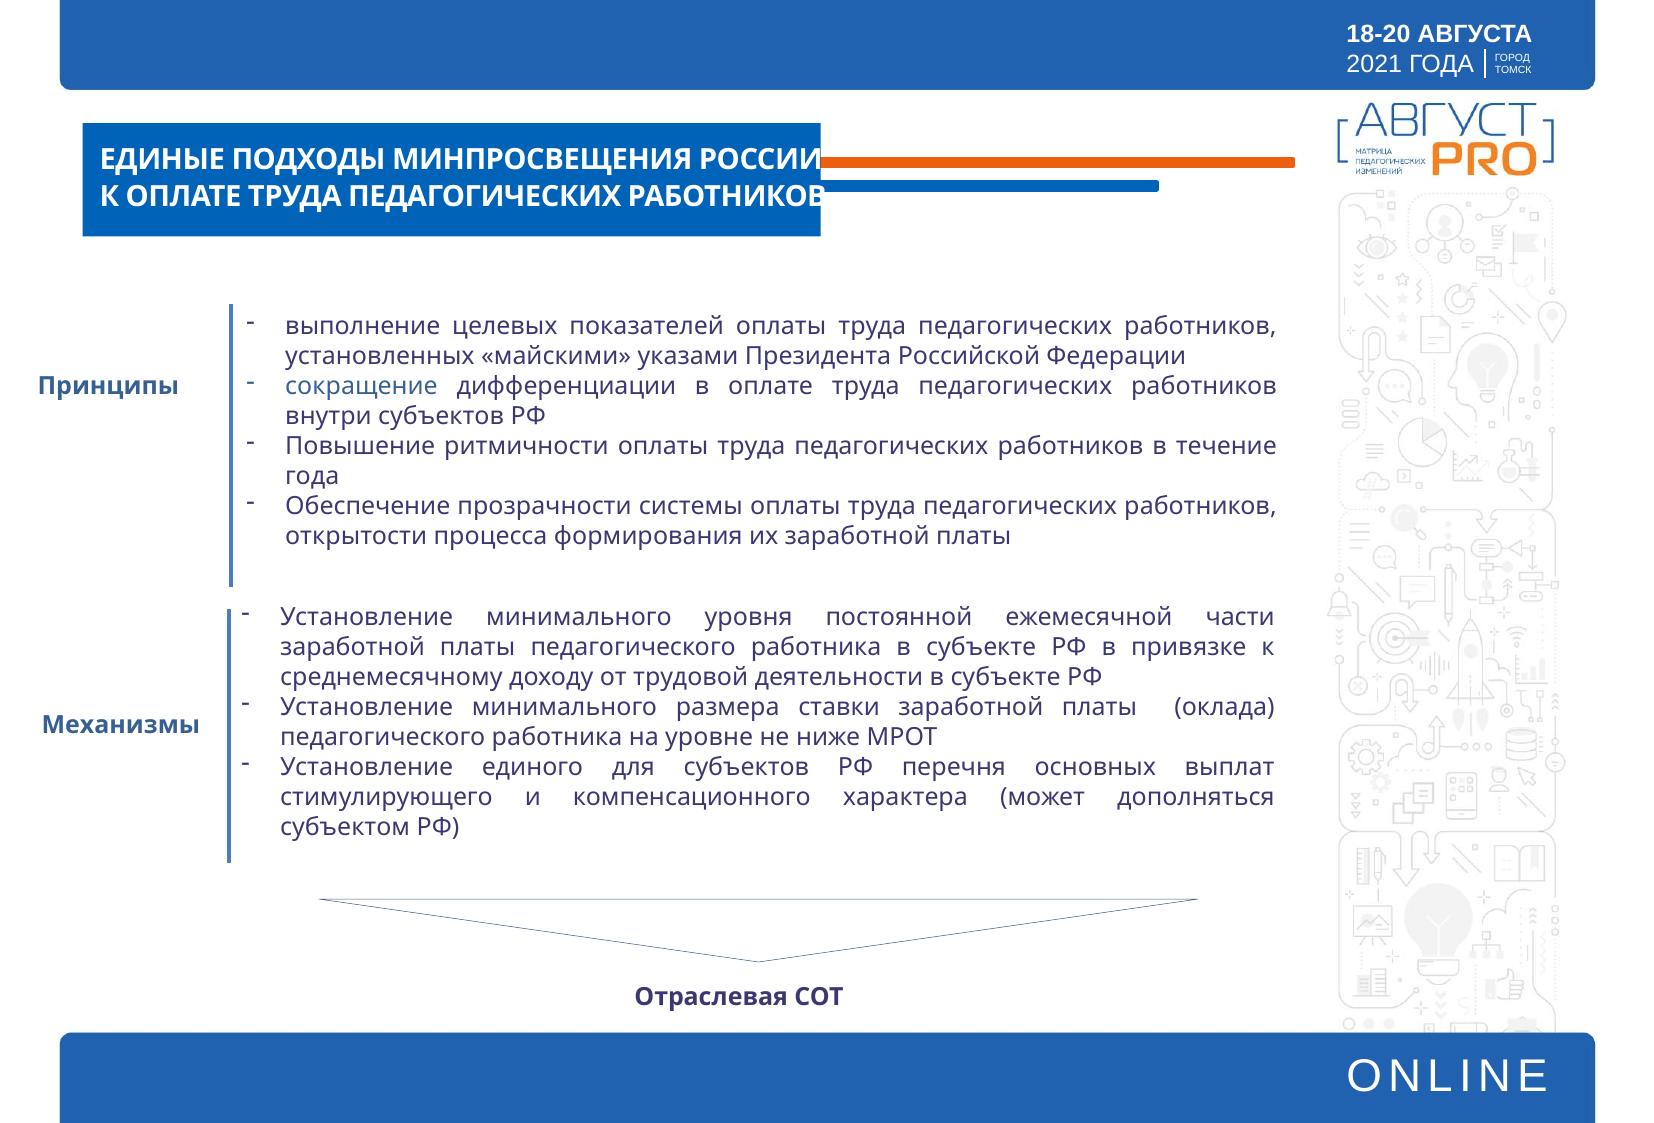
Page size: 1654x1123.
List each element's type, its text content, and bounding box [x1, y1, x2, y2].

text_box Установление минимального уровня постоянной ежемесячной части заработной платы педагогического работника в субъекте РФ в привязке к среднемесячному доходу от трудовой деятельности в субъекте РФ Установление минимального размера ставки заработной платы (оклада) педагогического работника на уровне не ниже МРОТ Установление единого для субъектов РФ перечня основных выплат стимулирующего и компенсационного характера (может дополняться субъектом РФ) [226, 593, 1292, 881]
text_box Принципы [22, 362, 226, 407]
text_box [316, 896, 1201, 965]
text_box Механизмы [26, 700, 215, 746]
text_box [868, 157, 1295, 168]
picture [0, 0, 1654, 1123]
text_box выполнение целевых показателей оплаты труда педагогических работников, установленных «майскими» указами Президента Российской Федерации сокращение дифференциации в оплате труда педагогических работников внутри субъектов РФ Повышение ритмичности оплаты труда педагогических работников в течение года Обеспечение прозрачности системы оплаты труда педагогических работников, открытости процесса формирования их заработной платы [231, 302, 1294, 615]
text_box Единые подходы Минпросвещения России к оплате труда педагогических работников [86, 134, 868, 218]
text_box Отраслевая СОТ [619, 973, 859, 1019]
text_box [868, 180, 1159, 192]
text_box [81, 121, 823, 239]
